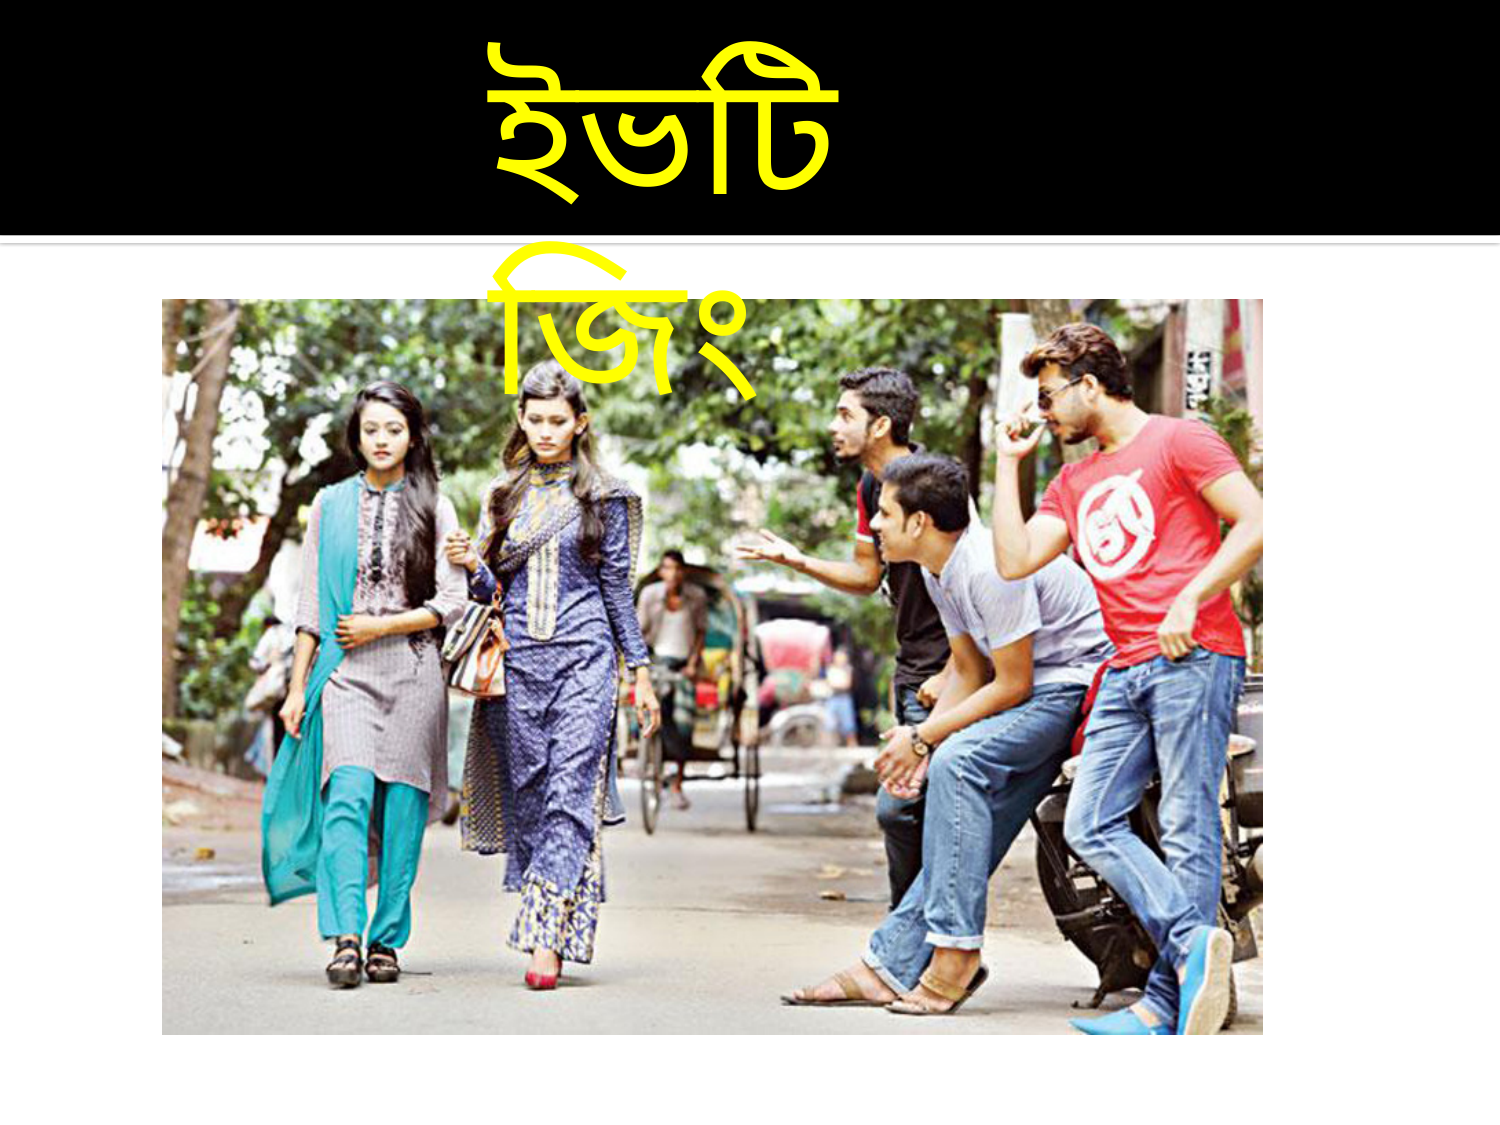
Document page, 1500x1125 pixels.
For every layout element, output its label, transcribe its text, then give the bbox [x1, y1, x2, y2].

picture [162, 299, 1263, 1035]
text_box ইভটিজিং [474, 20, 988, 298]
